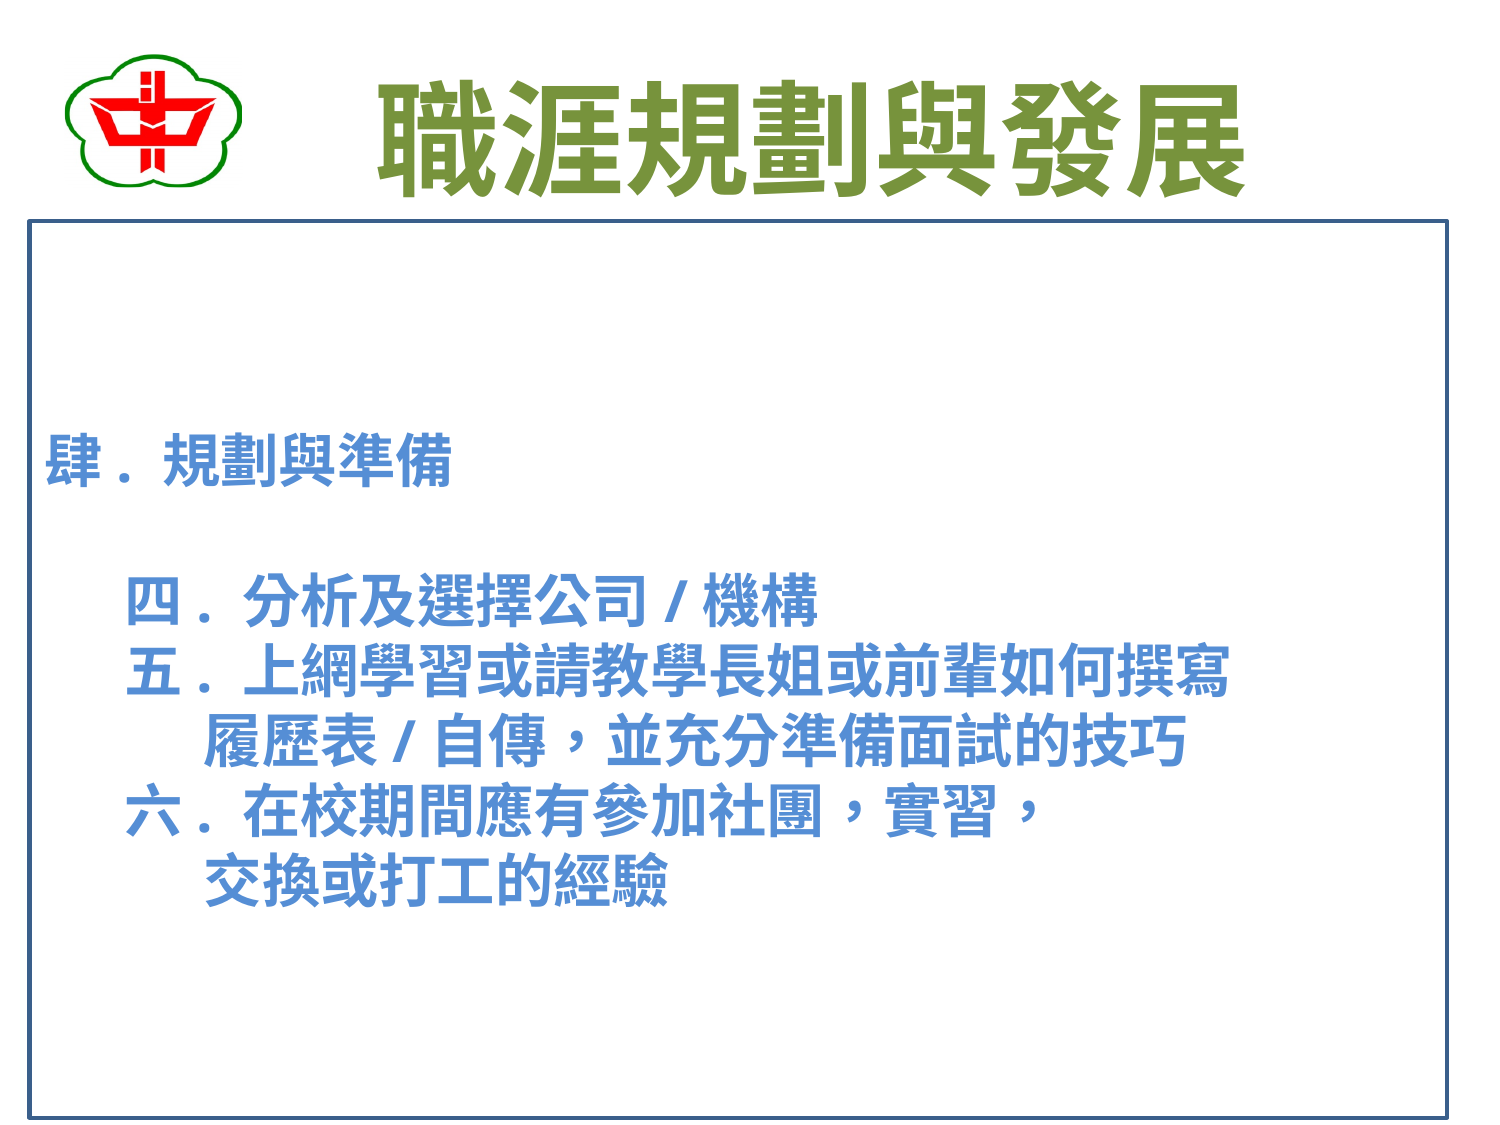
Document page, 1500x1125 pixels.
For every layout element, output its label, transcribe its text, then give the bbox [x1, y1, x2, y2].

text_box 肆. 規劃與準備 四. 分析及選擇公司/機構 五. 上網學習或請教學長姐或前輩如何撰寫 履歷表/自傳，並充分準備面試的技巧 六. 在校期間應有參加社團，實習， 交換或打工的經驗 [27, 219, 1449, 1120]
picture [64, 54, 243, 188]
text_box 職涯規劃與發展 [360, 54, 1307, 219]
